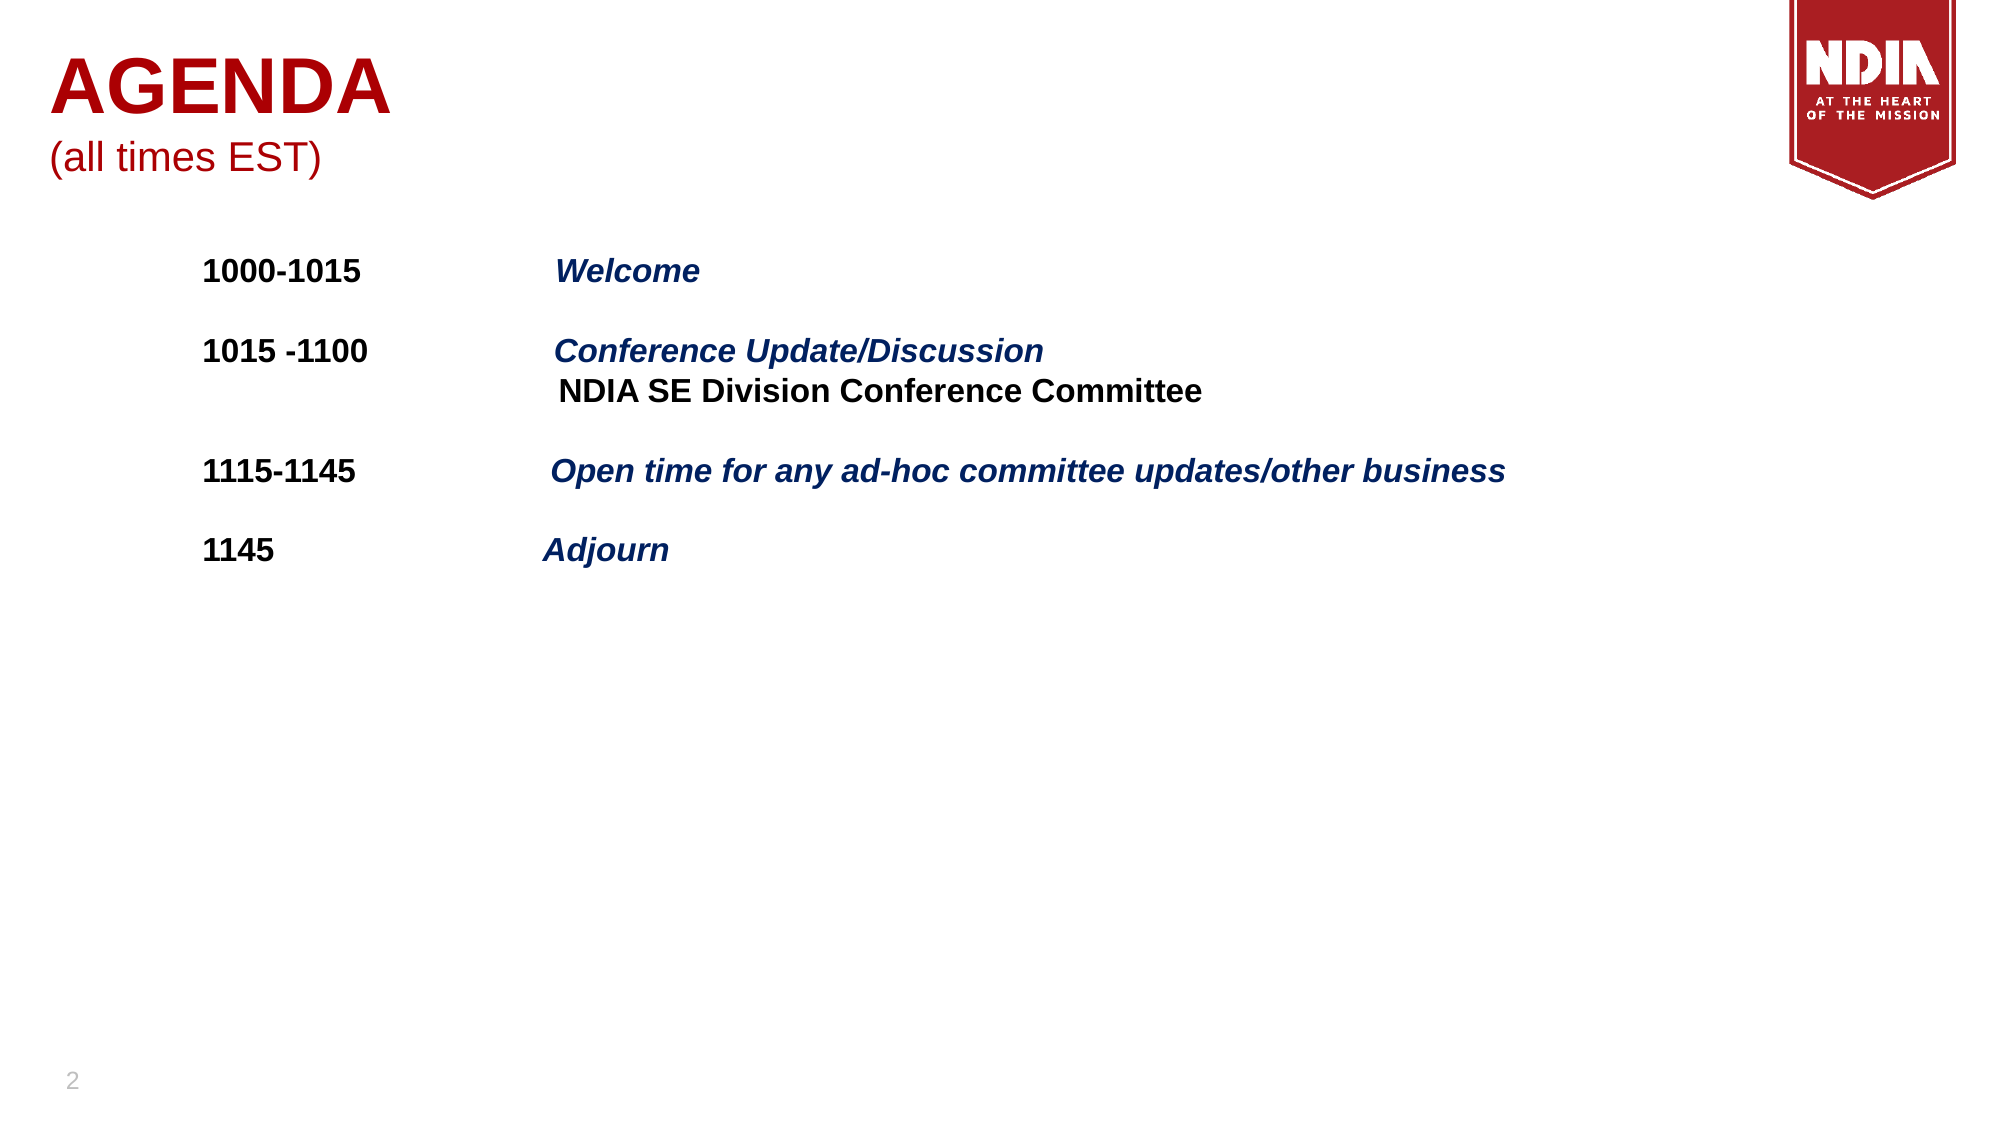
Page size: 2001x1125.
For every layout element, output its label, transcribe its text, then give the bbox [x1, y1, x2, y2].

text_box 1000-1015 Welcome 1015 -1100 Conference Update/Discussion NDIA SE Division Conference Committee 1115-1145 Open time for any ad-hoc committee updates/other business 1145 Adjourn [187, 241, 2000, 616]
picture [1789, 0, 1956, 200]
text_box AGENDA (all times EST) [34, 23, 1685, 191]
slide_number 2 [33, 1050, 113, 1110]
